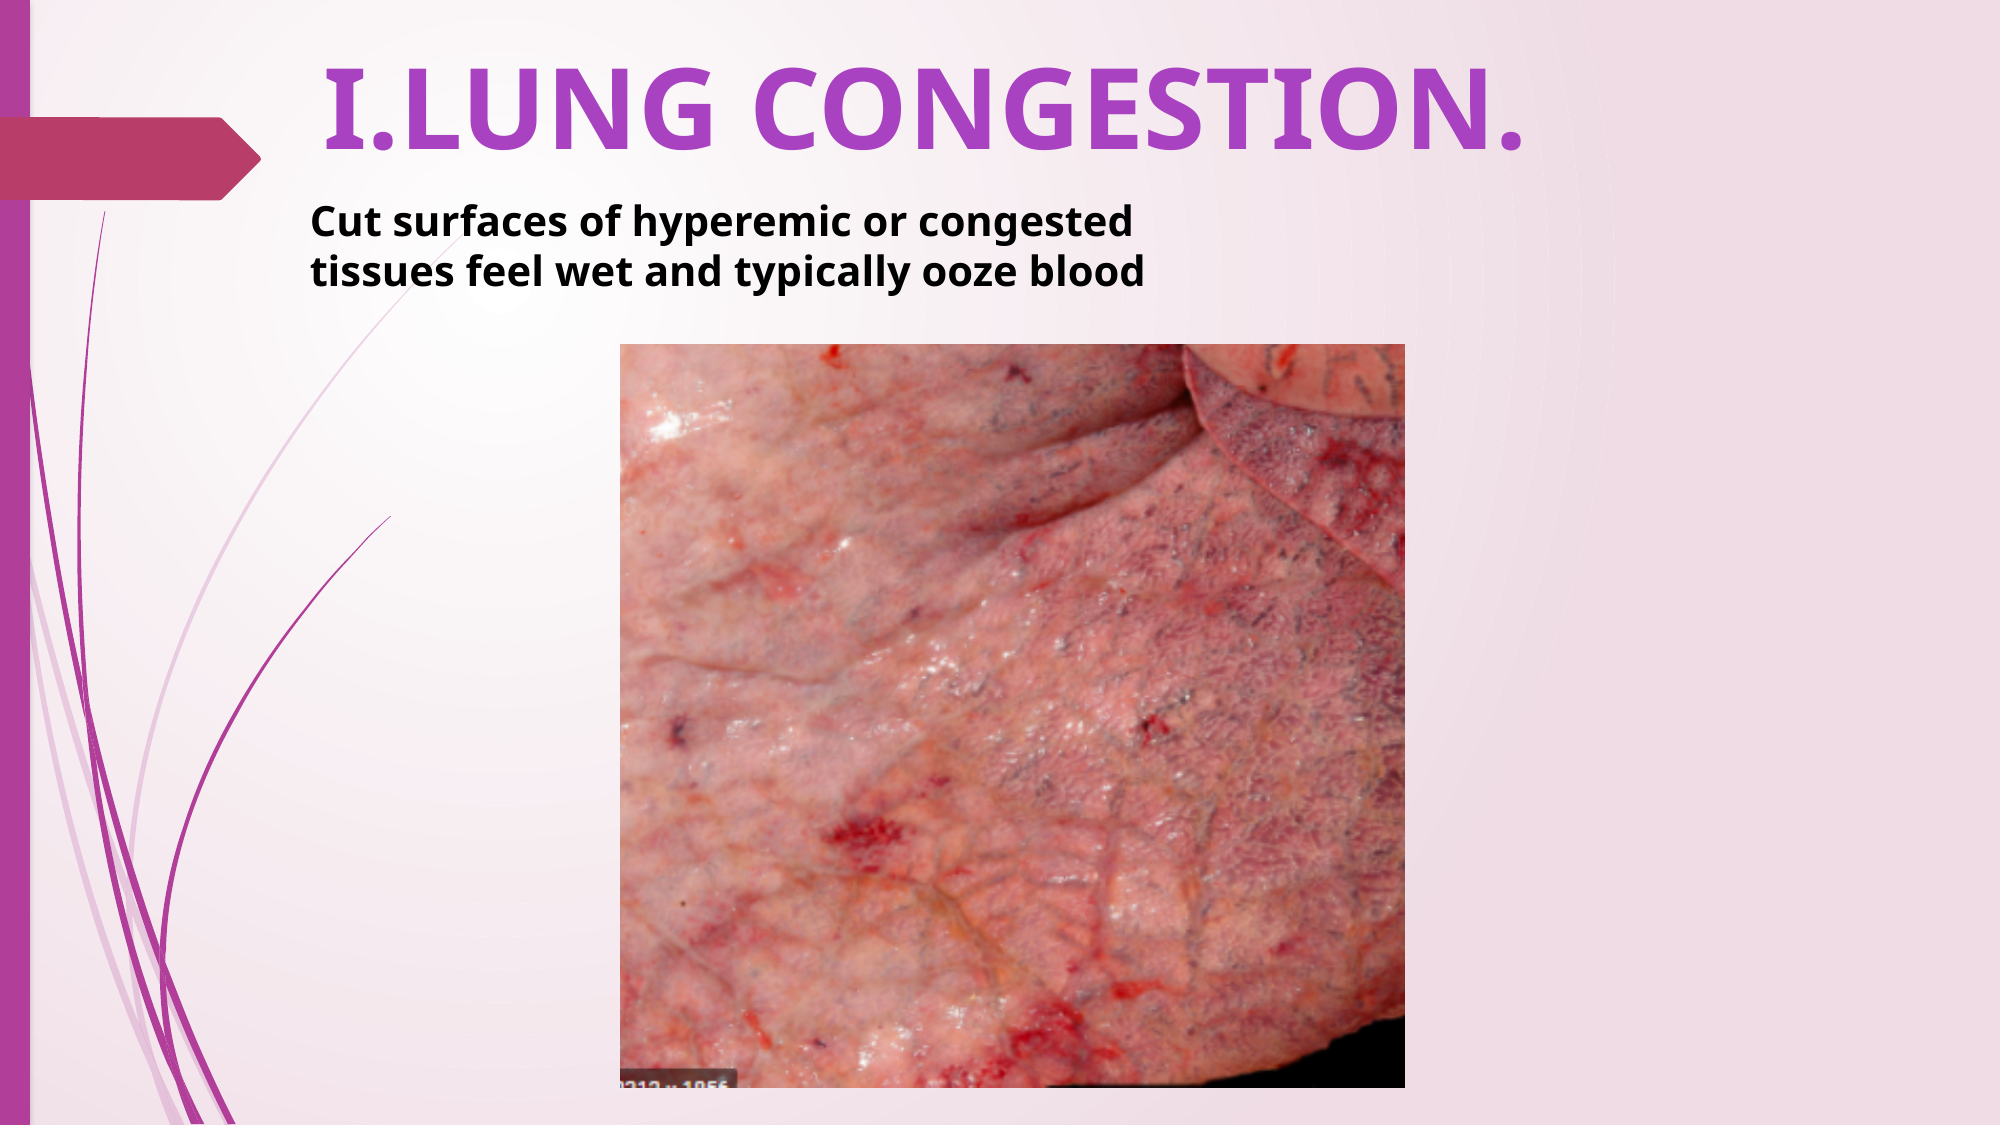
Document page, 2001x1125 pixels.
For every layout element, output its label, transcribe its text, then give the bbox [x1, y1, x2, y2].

picture [619, 344, 1406, 1088]
text_box I.LUNG CONGESTION. [308, 29, 1602, 180]
text_box Cut surfaces of hyperemic or congested tissues feel wet and typically ooze blood [294, 186, 1295, 302]
